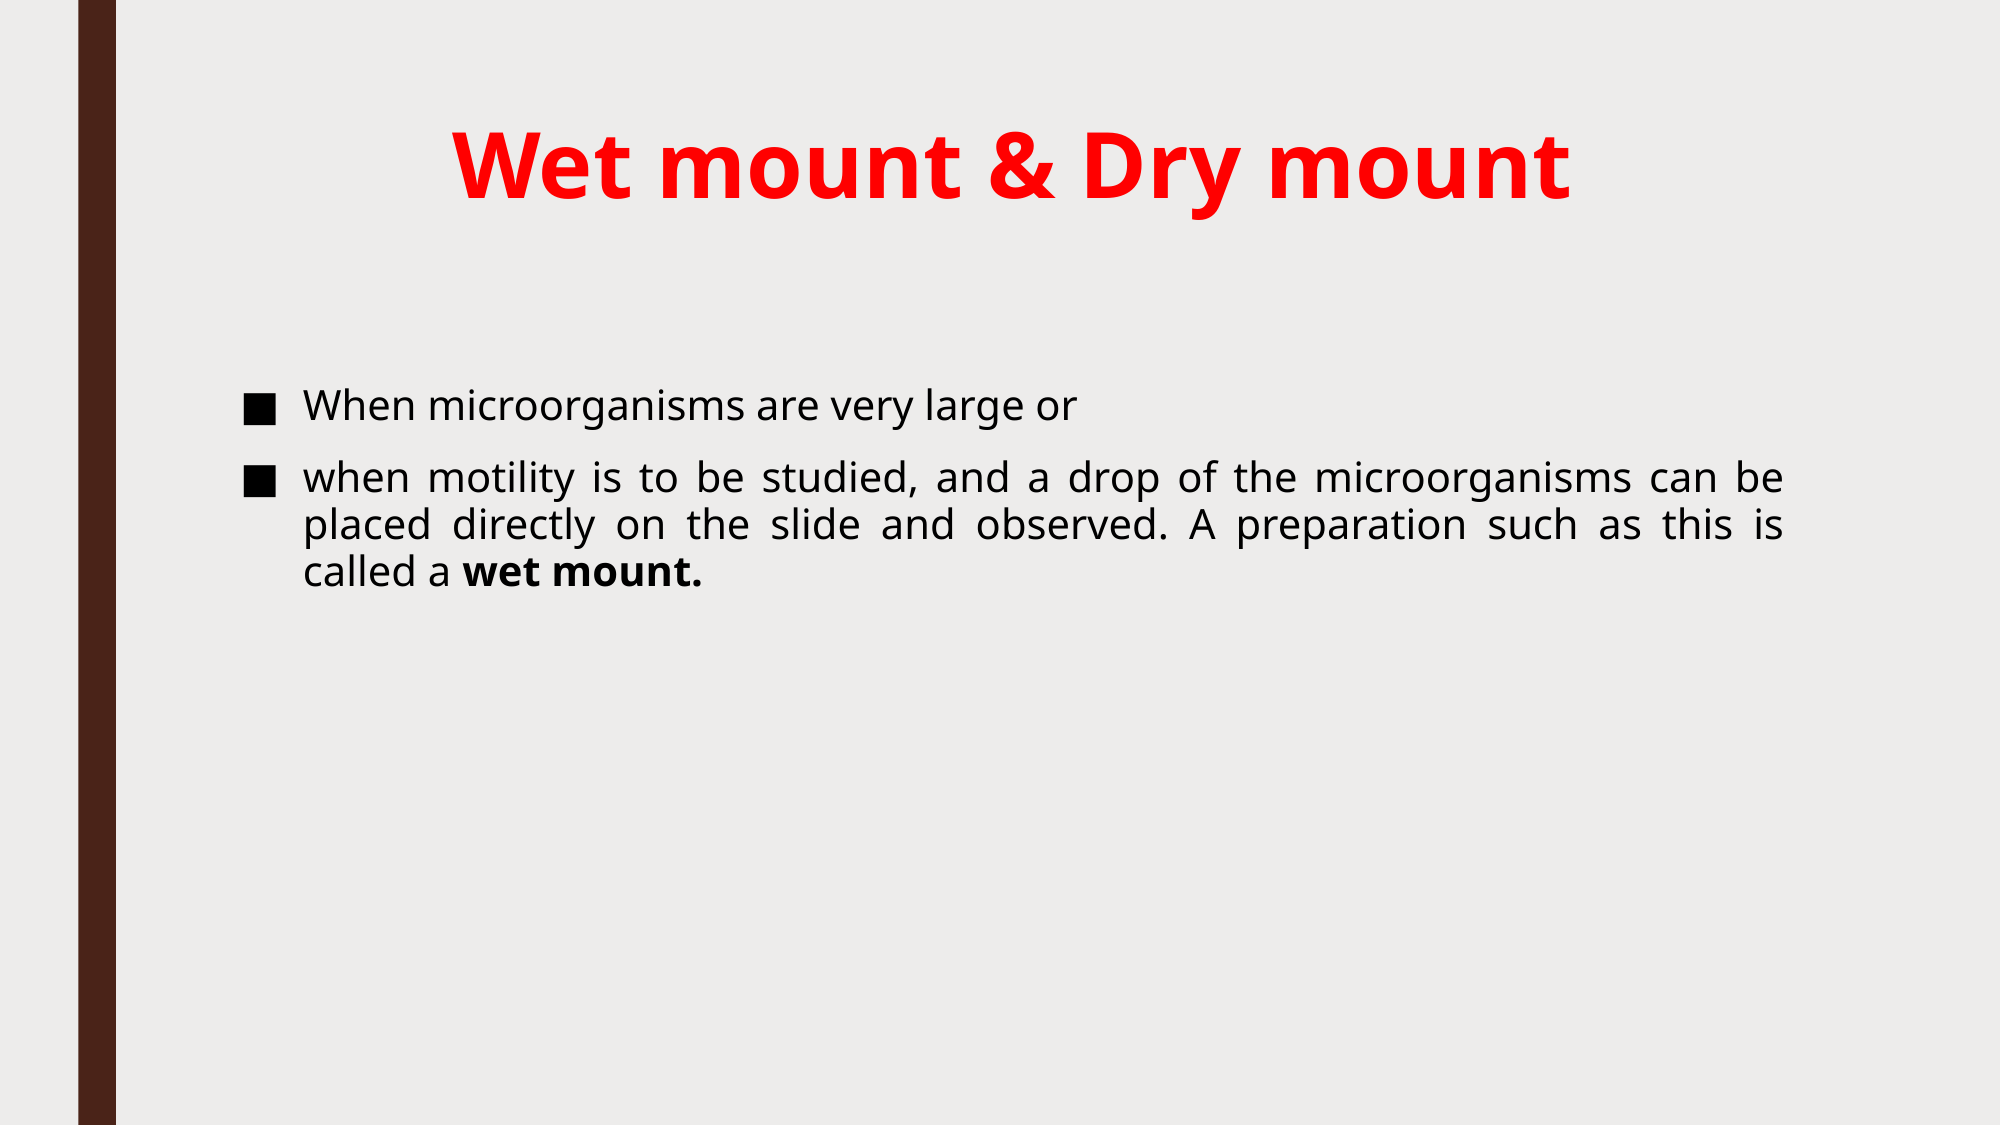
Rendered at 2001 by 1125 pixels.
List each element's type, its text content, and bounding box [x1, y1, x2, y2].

list When microorganisms are very large or when motility is to be studied, and a drop of the microorganisms can be placed directly on the slide and observed. A preparation such as this is called a wet mount. [225, 375, 1800, 963]
title Wet mount & Dry mount [225, 112, 1800, 357]
